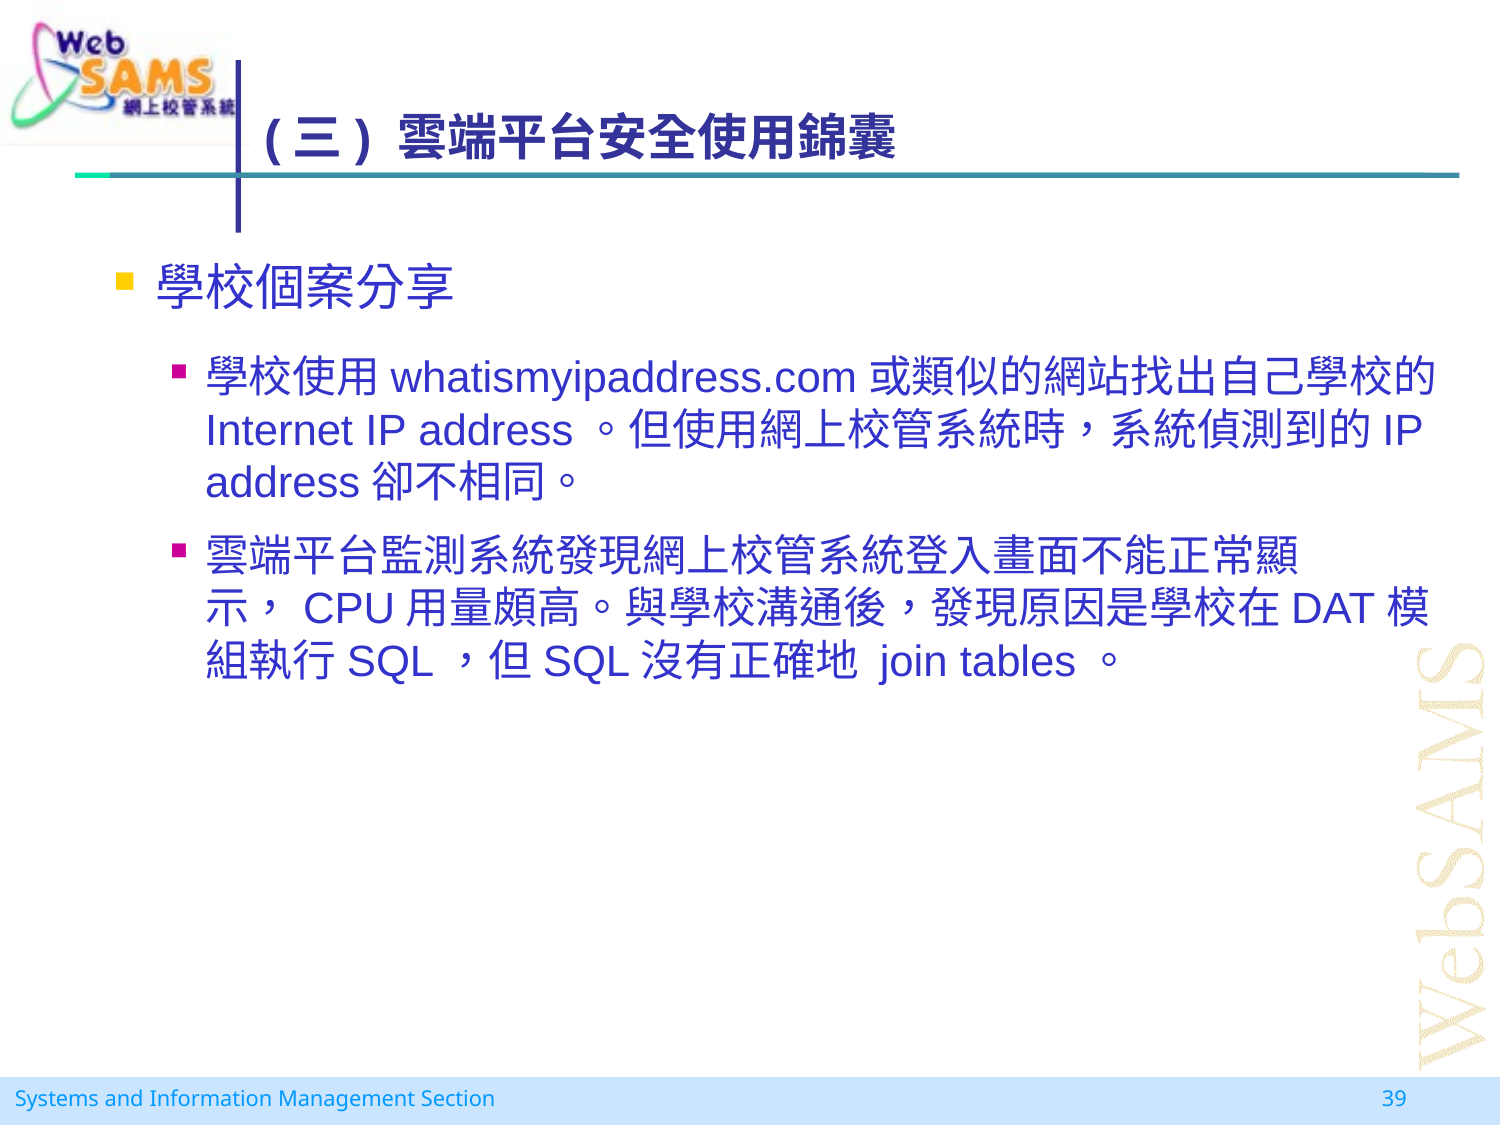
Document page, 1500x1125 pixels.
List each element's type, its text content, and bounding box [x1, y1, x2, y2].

picture [1391, 635, 1500, 1073]
picture [0, 1, 250, 146]
list 學校個案分享 學校使用whatismyipaddress.com或類似的網站找出自己學校的Internet IP address。但使用網上校管系統時，系統偵測到的IP address卻不相同。 雲端平台監測系統發現網上校管系統登入畫面不能正常顯示，CPU用量頗高。與學校溝通後，發現原因是學校在DAT模組執行SQL，但SQL沒有正確地 join tables。 [98, 247, 1475, 1042]
title (三) 雲端平台安全使用錦囊 [249, 47, 1425, 173]
